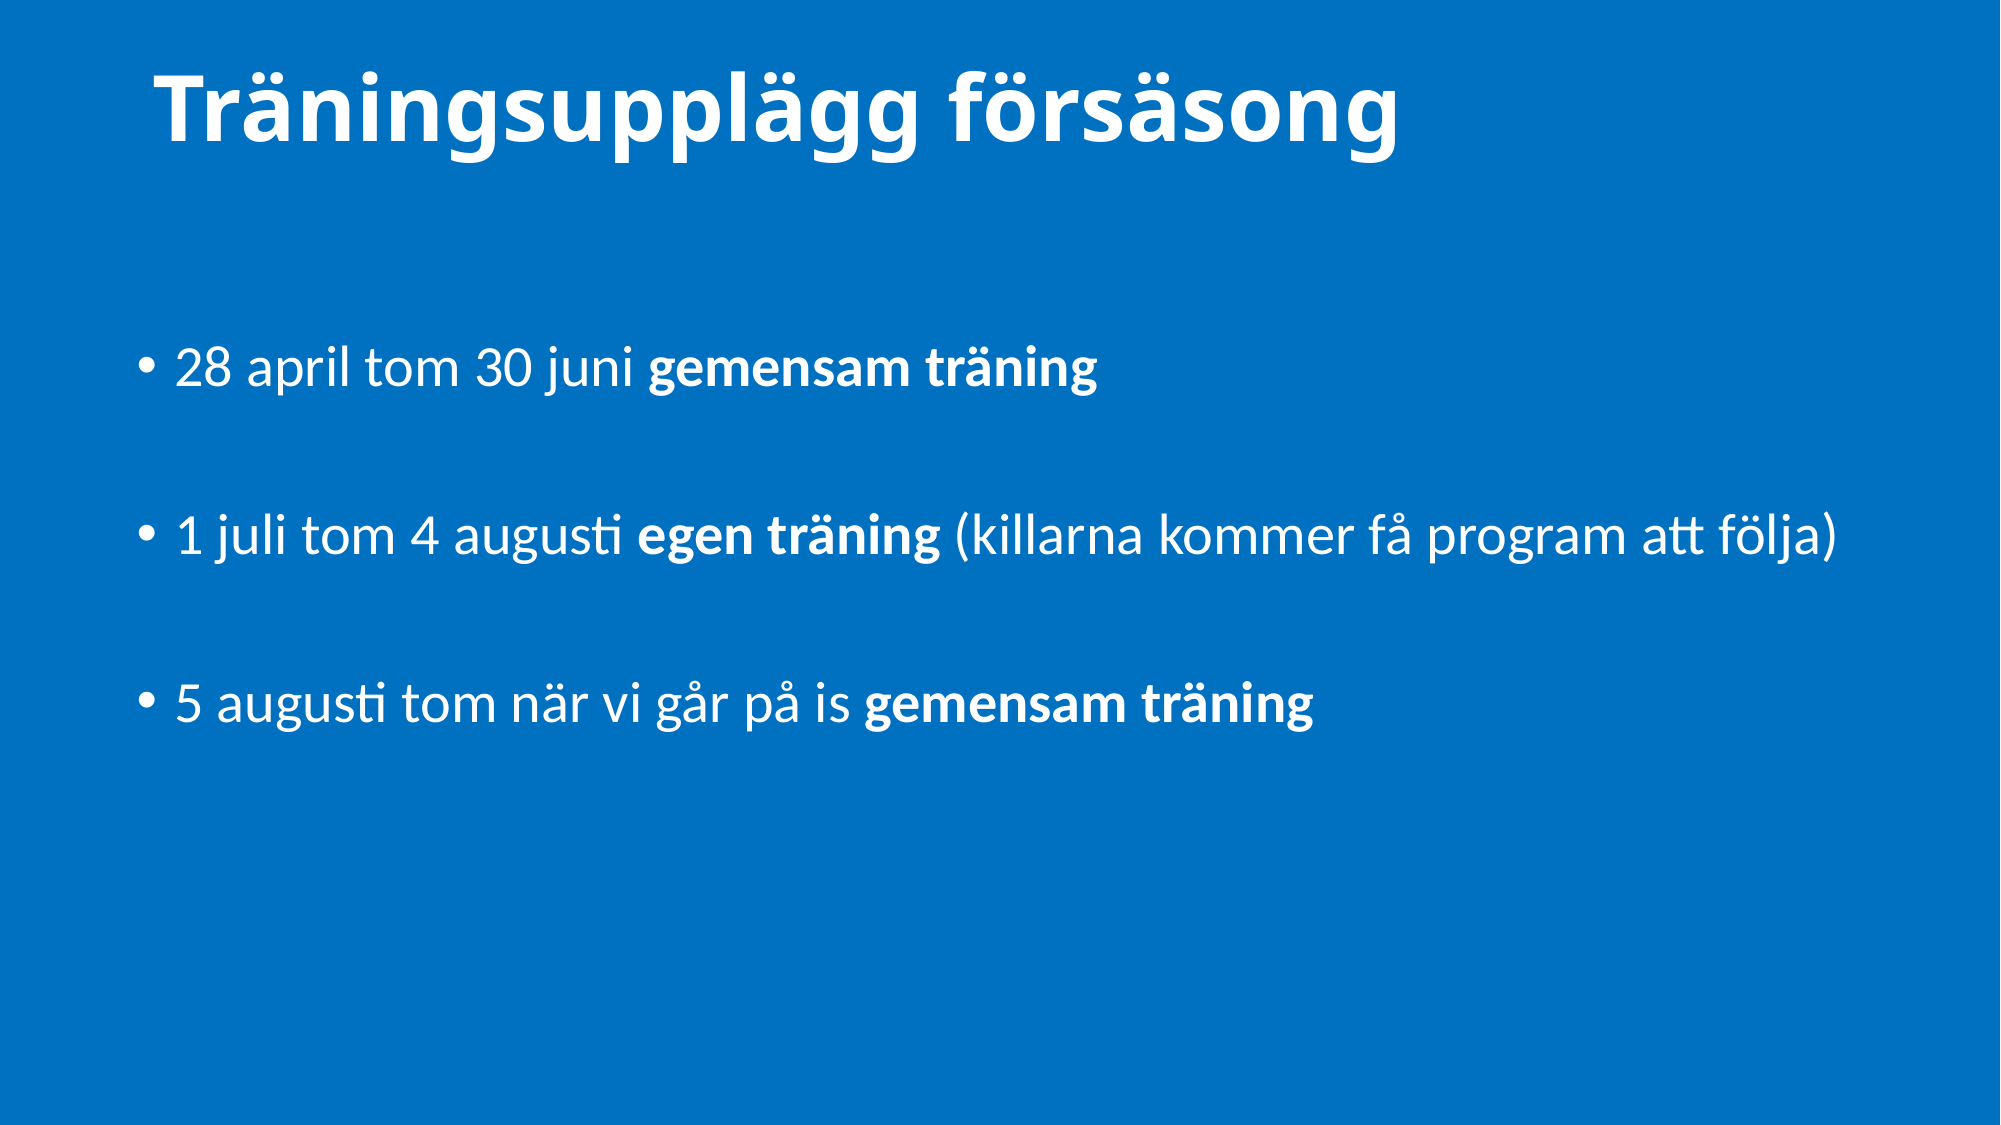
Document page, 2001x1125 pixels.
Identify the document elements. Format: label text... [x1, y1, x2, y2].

title Träningsupplägg försäsong [137, 3, 1863, 221]
list 28 april tom 30 juni gemensam träning 1 juli tom 4 augusti egen träning (killarna kommer få program att följa) 5 augusti tom när vi går på is gemensam träning [121, 328, 1863, 854]
